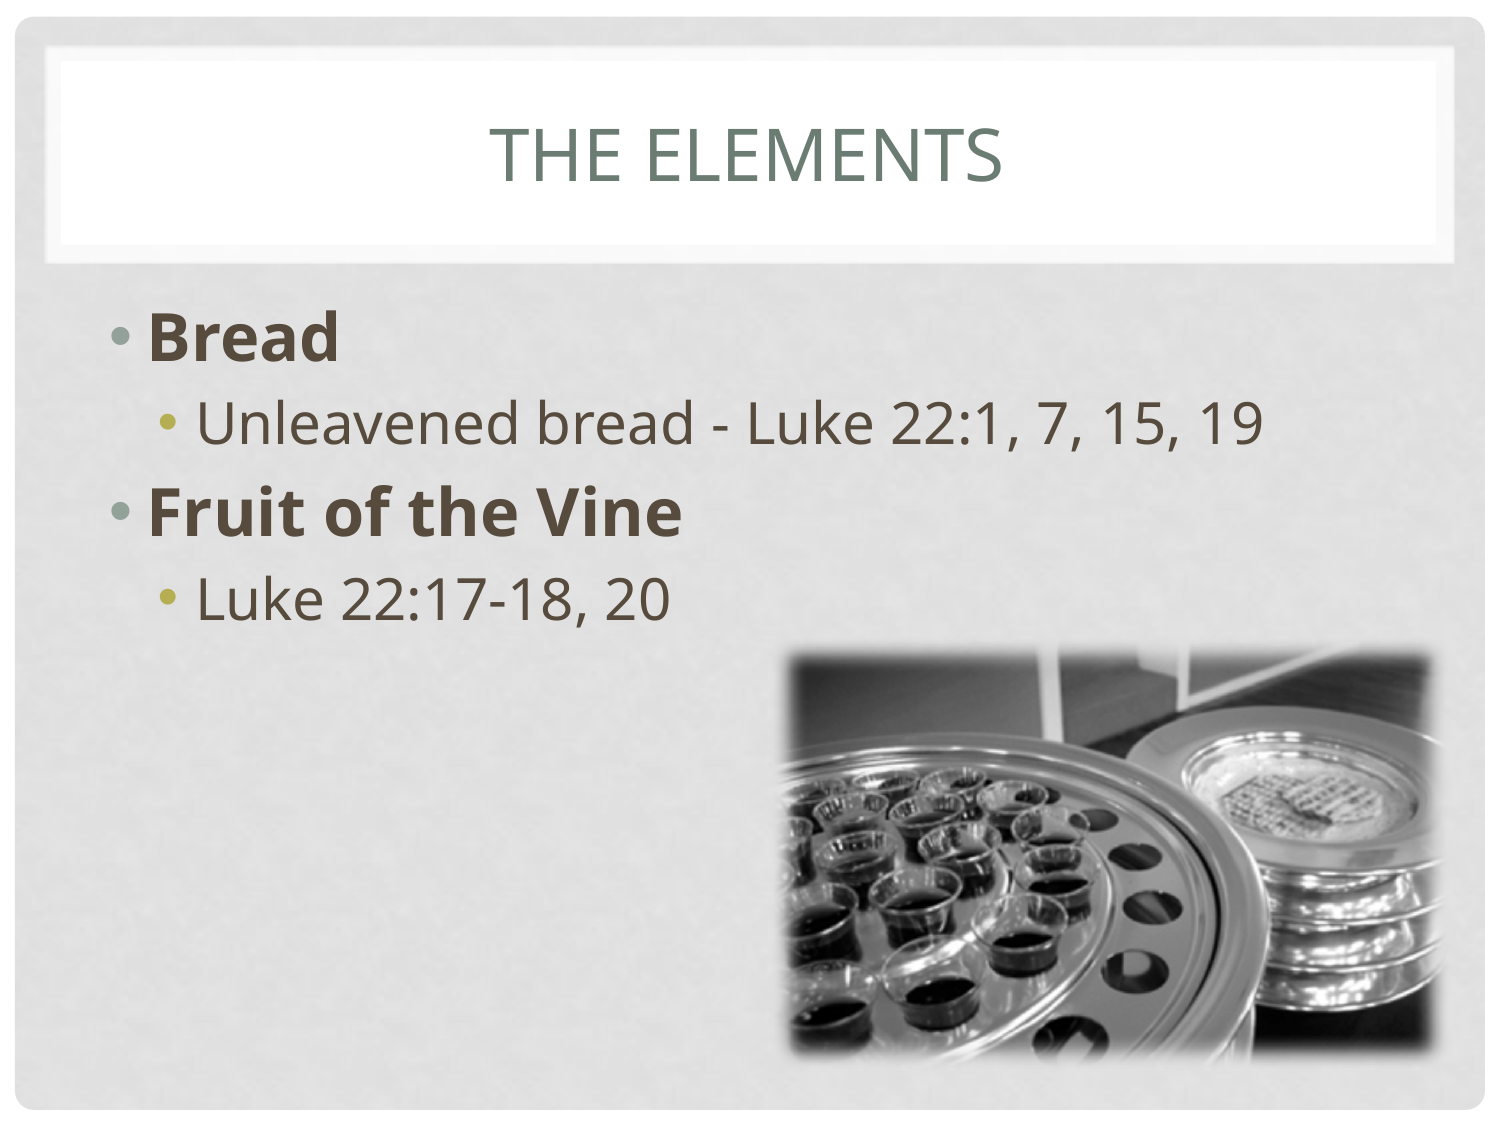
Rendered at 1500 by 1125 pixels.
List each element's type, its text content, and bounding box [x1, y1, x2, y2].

picture [771, 637, 1449, 1069]
title The Elements [69, 66, 1425, 238]
list Bread Unleavened bread - Luke 22:1, 7, 15, 19 Fruit of the Vine Luke 22:17-18, 20 [75, 287, 1425, 1005]
